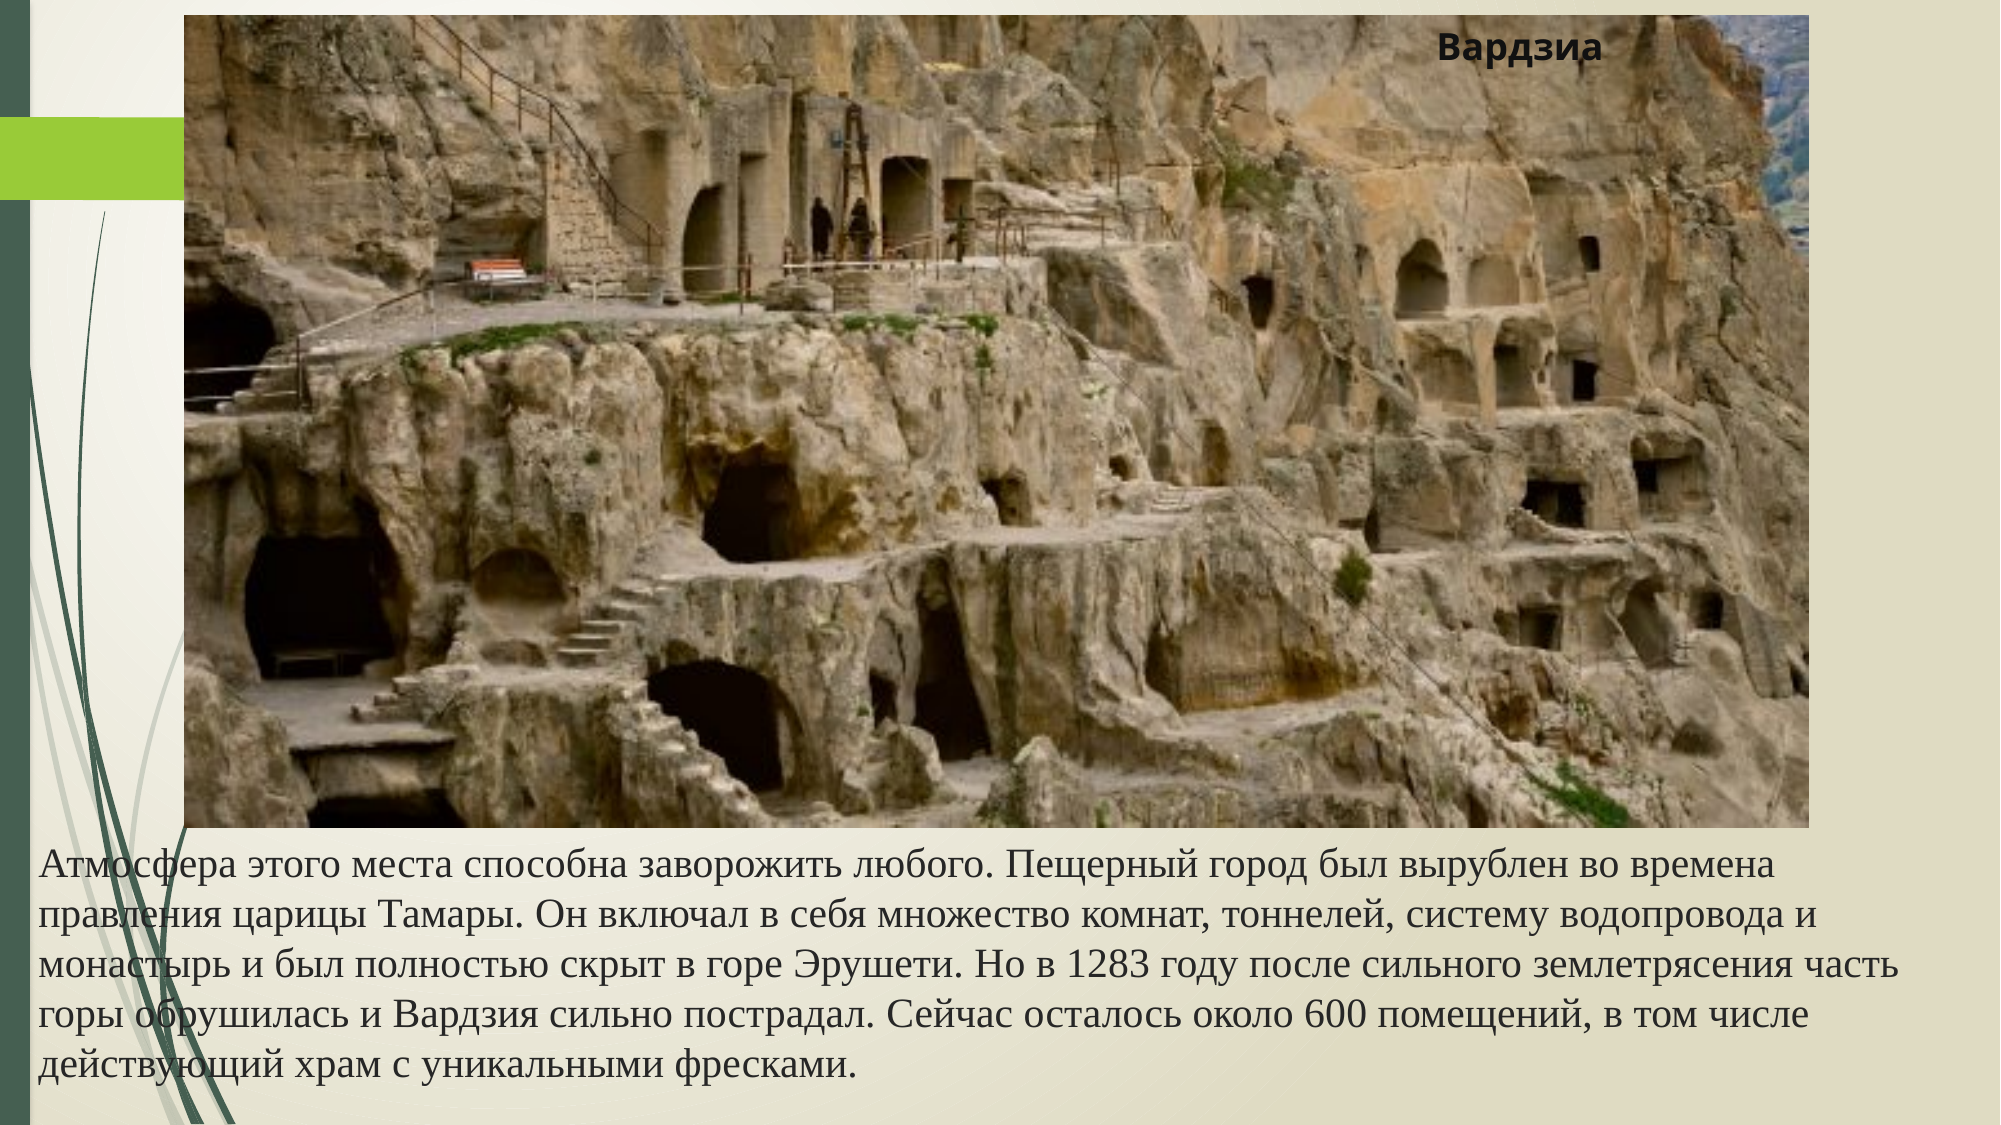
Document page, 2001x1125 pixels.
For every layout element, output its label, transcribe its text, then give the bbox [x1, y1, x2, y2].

title Атмосфера этого места способна заворожить любого. Пещерный город был вырублен во времена правления царицы Тамары. Он включал в себя множество комнат, тоннелей, систему водопровода и монастырь и был полностью скрыт в горе Эрушети. Но в 1283 году после сильного землетрясения часть горы обрушилась и Вардзия сильно пострадал. Сейчас осталось около 600 помещений, в том числе действующий храм с уникальными фресками. [23, 827, 1970, 1092]
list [183, 15, 1809, 829]
